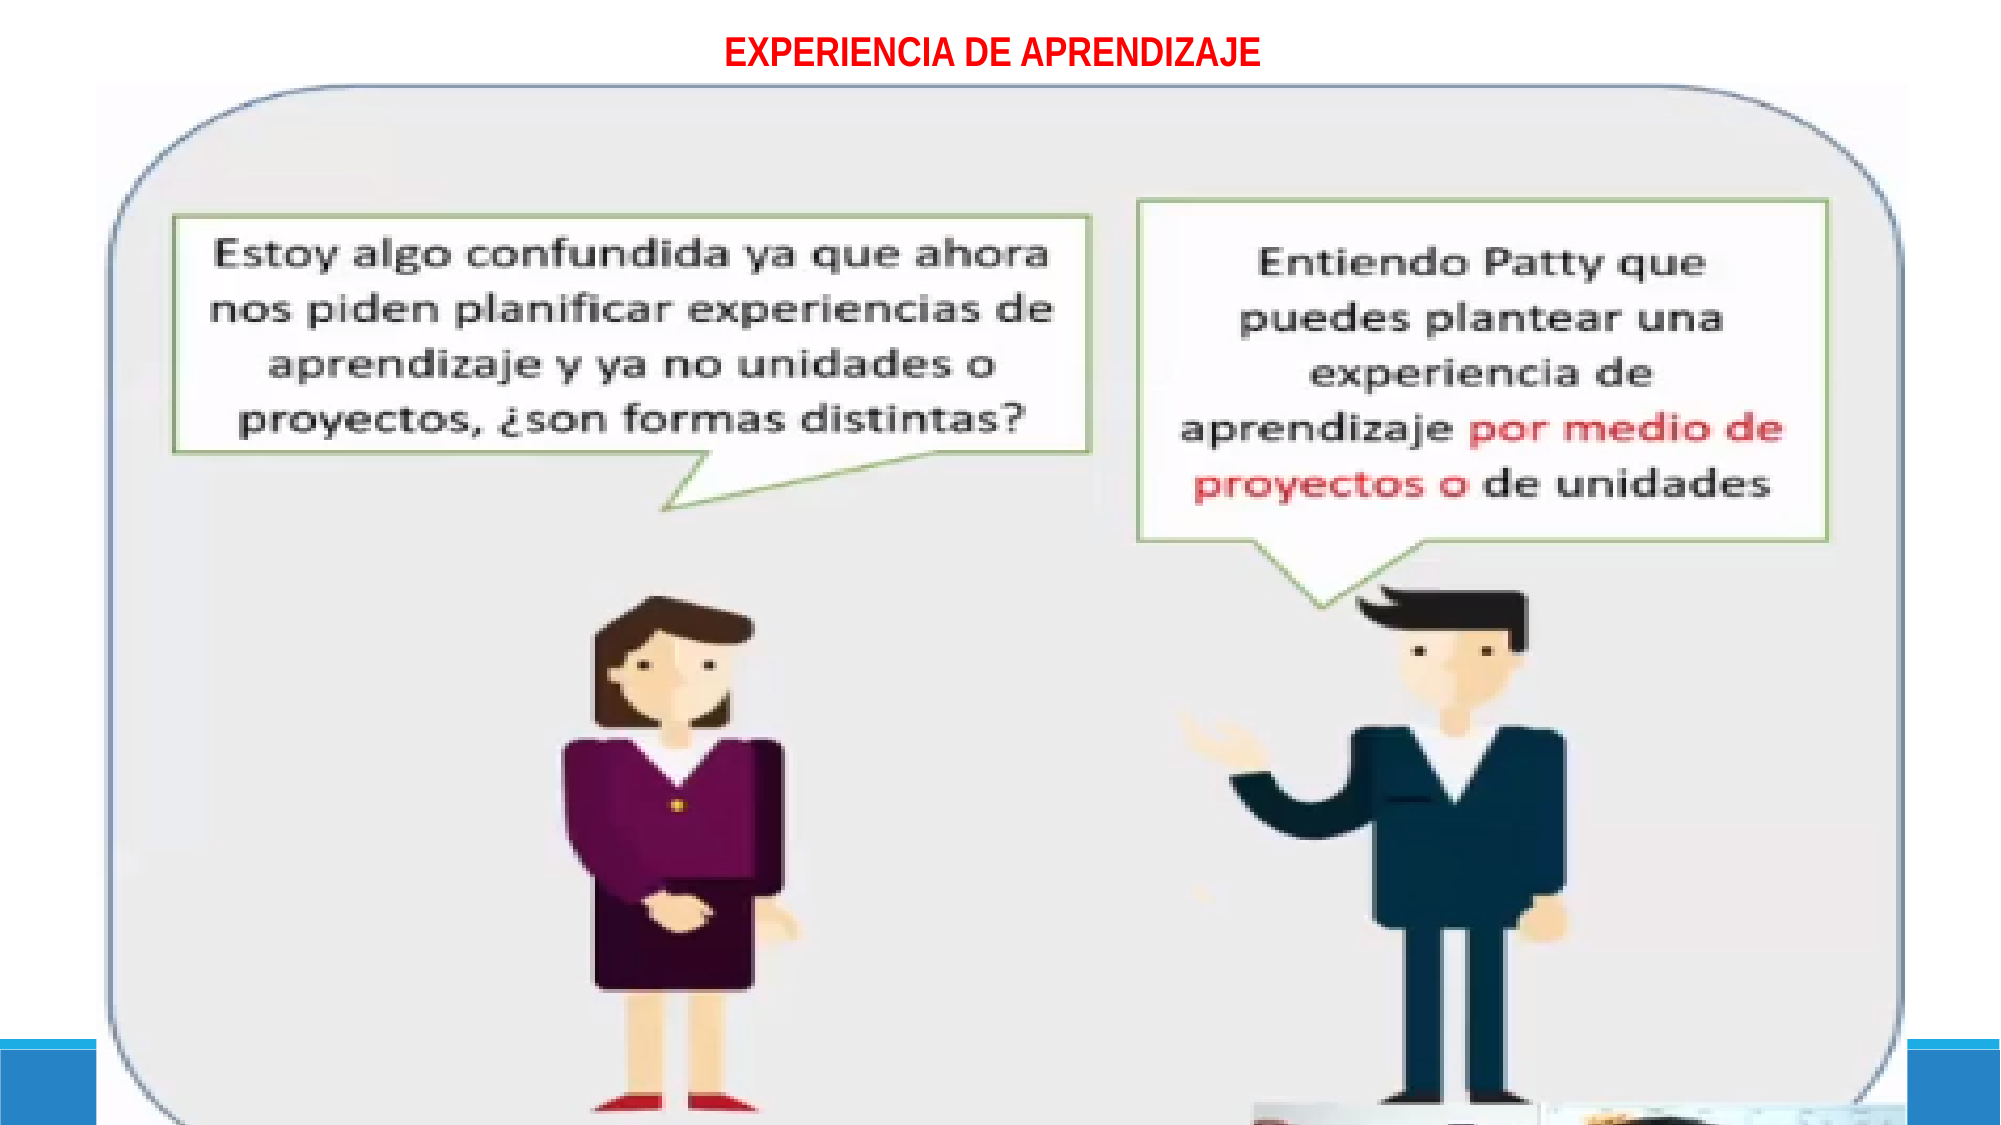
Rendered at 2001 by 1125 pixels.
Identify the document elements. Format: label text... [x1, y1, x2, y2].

picture [95, 82, 1908, 1125]
text_box EXPERIENCIA DE APRENDIZAJE [78, 17, 1908, 83]
